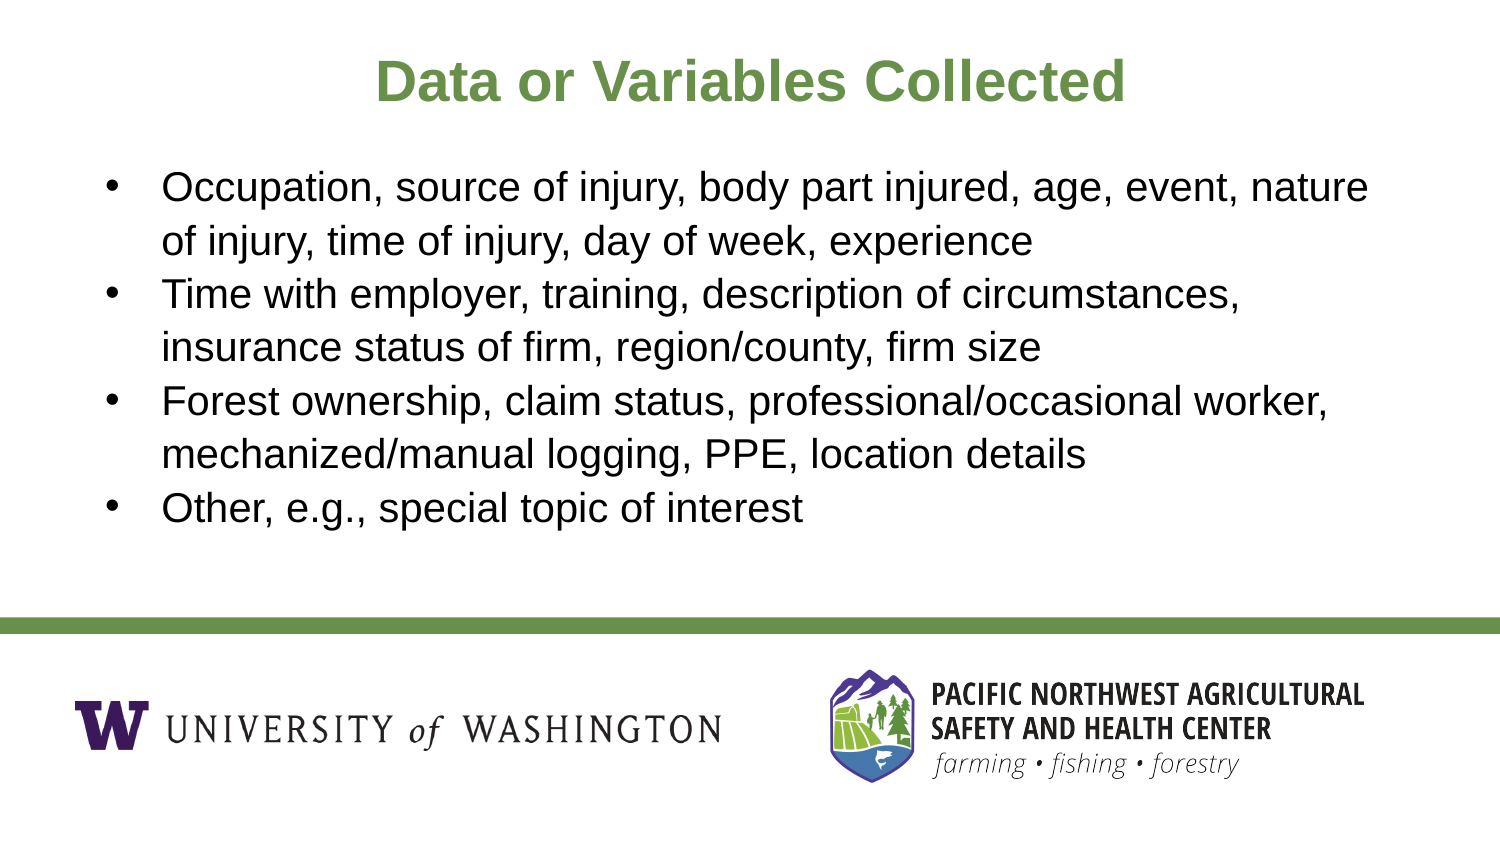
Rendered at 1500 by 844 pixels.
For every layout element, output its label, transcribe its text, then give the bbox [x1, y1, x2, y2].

text_box Occupation, source of injury, body part injured, age, event, nature of injury, time of injury, day of week, experience Time with employer, training, description of circumstances, insurance status of firm, region/county, firm size Forest ownership, claim status, professional/occasional worker, mechanized/manual logging, PPE, location details Other, e.g., special topic of interest [90, 148, 1419, 539]
picture [74, 700, 721, 751]
text_box [0, 617, 1500, 634]
picture [827, 667, 1365, 785]
text_box Data or Variables Collected [52, 40, 1450, 116]
